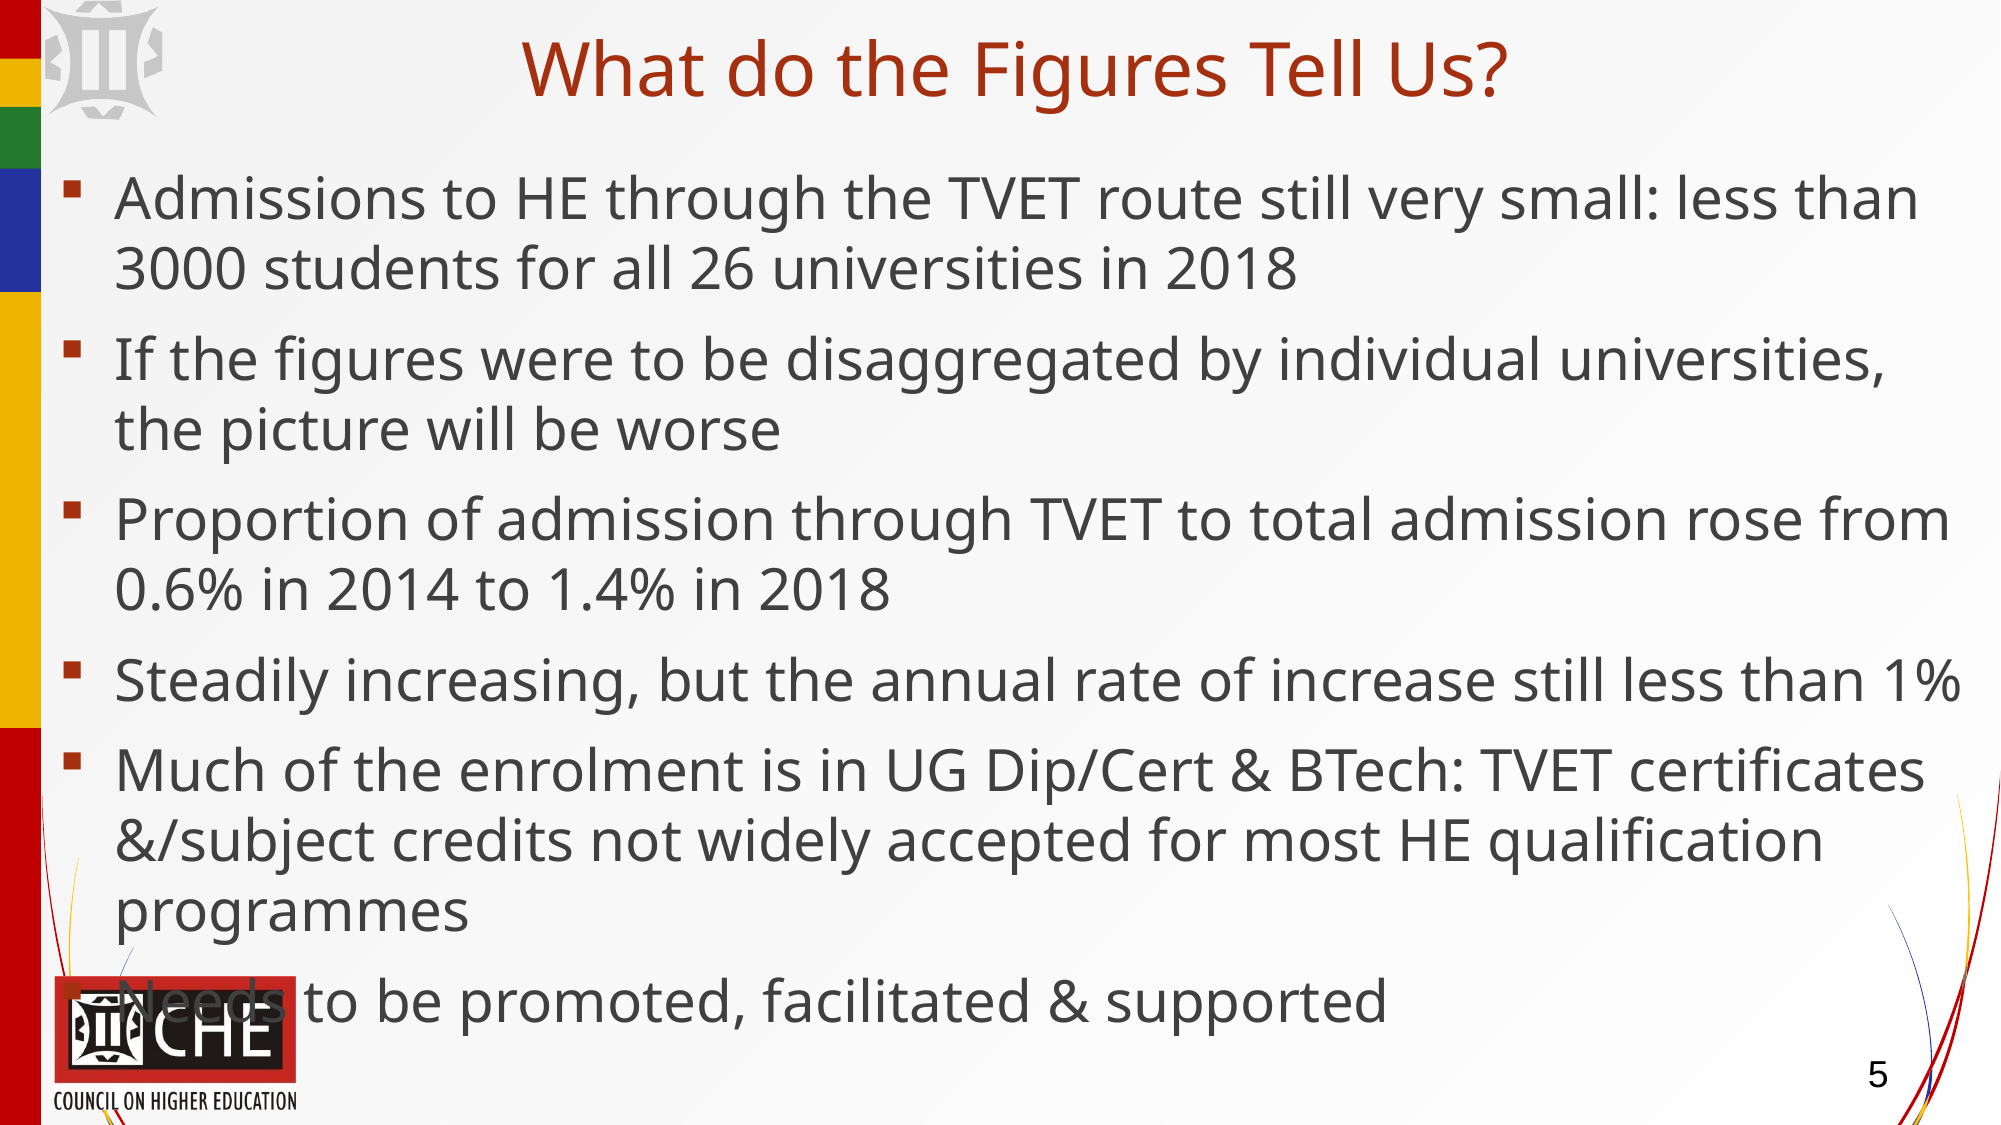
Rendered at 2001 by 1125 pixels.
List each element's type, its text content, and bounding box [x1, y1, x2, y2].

list Admissions to HE through the TVET route still very small: less than 3000 students for all 26 universities in 2018 If the figures were to be disaggregated by individual universities, the picture will be worse Proportion of admission through TVET to total admission rose from 0.6% in 2014 to 1.4% in 2018 Steadily increasing, but the annual rate of increase still less than 1% Much of the enrolment is in UG Dip/Cert & BTech: TVET certificates &/subject credits not widely accepted for most HE qualification programmes Needs to be promoted, facilitated & supported [43, 153, 2000, 1076]
title What do the Figures Tell Us? [43, 13, 1988, 153]
picture [54, 1076, 296, 1110]
slide_number 5 [1853, 1042, 2000, 1103]
